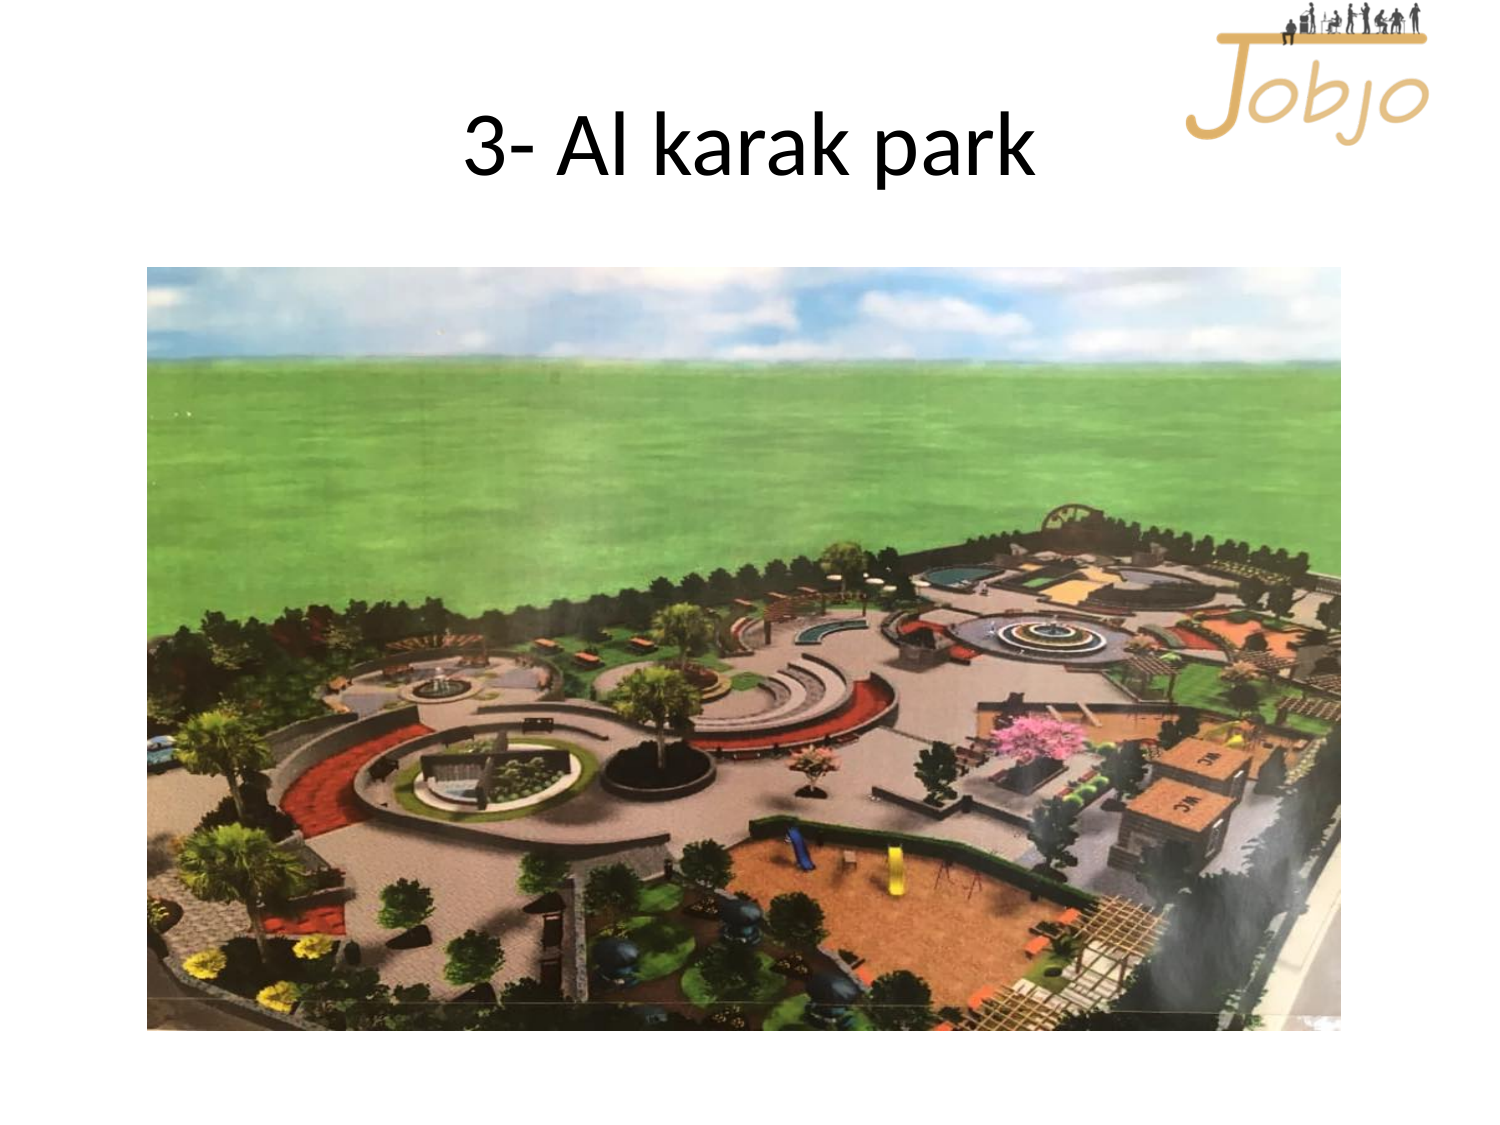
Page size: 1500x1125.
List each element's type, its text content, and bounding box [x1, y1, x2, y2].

title 3- Al karak park [75, 45, 1425, 233]
picture [147, 266, 1341, 1031]
picture [1174, 0, 1477, 162]
